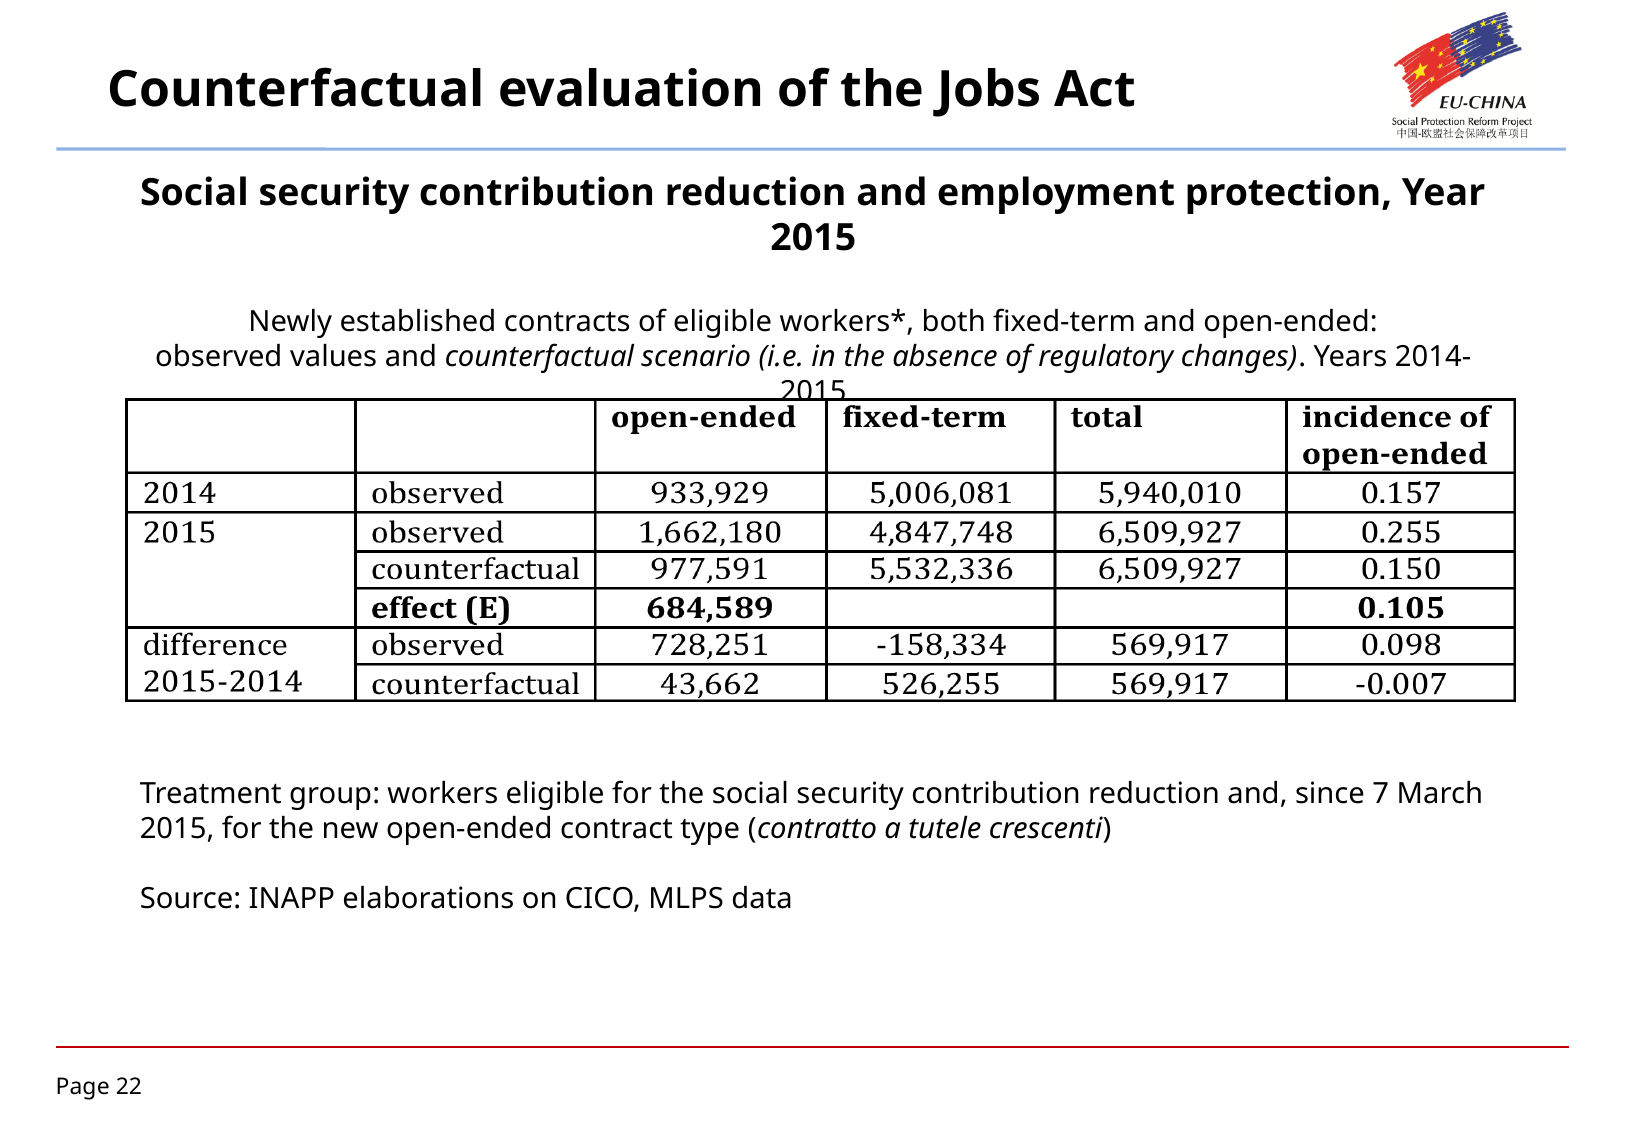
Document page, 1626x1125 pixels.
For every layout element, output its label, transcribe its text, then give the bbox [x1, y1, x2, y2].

text_box Treatment group: workers eligible for the social security contribution reduction and, since 7 March 2015, for the new open-ended contract type (contratto a tutele crescenti) Source: INAPP elaborations on CICO, MLPS data [125, 767, 1516, 922]
text_box Counterfactual evaluation of the Jobs Act [93, 48, 1240, 124]
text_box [124, 398, 1517, 741]
picture [1387, 0, 1537, 147]
text_box Social security contribution reduction and employment protection, Year 2015 Newly established contracts of eligible workers*, both fixed-term and open-ended: observed values and counterfactual scenario (i.e. in the absence of regulatory changes). Years 2014-2015 [110, 160, 1516, 415]
